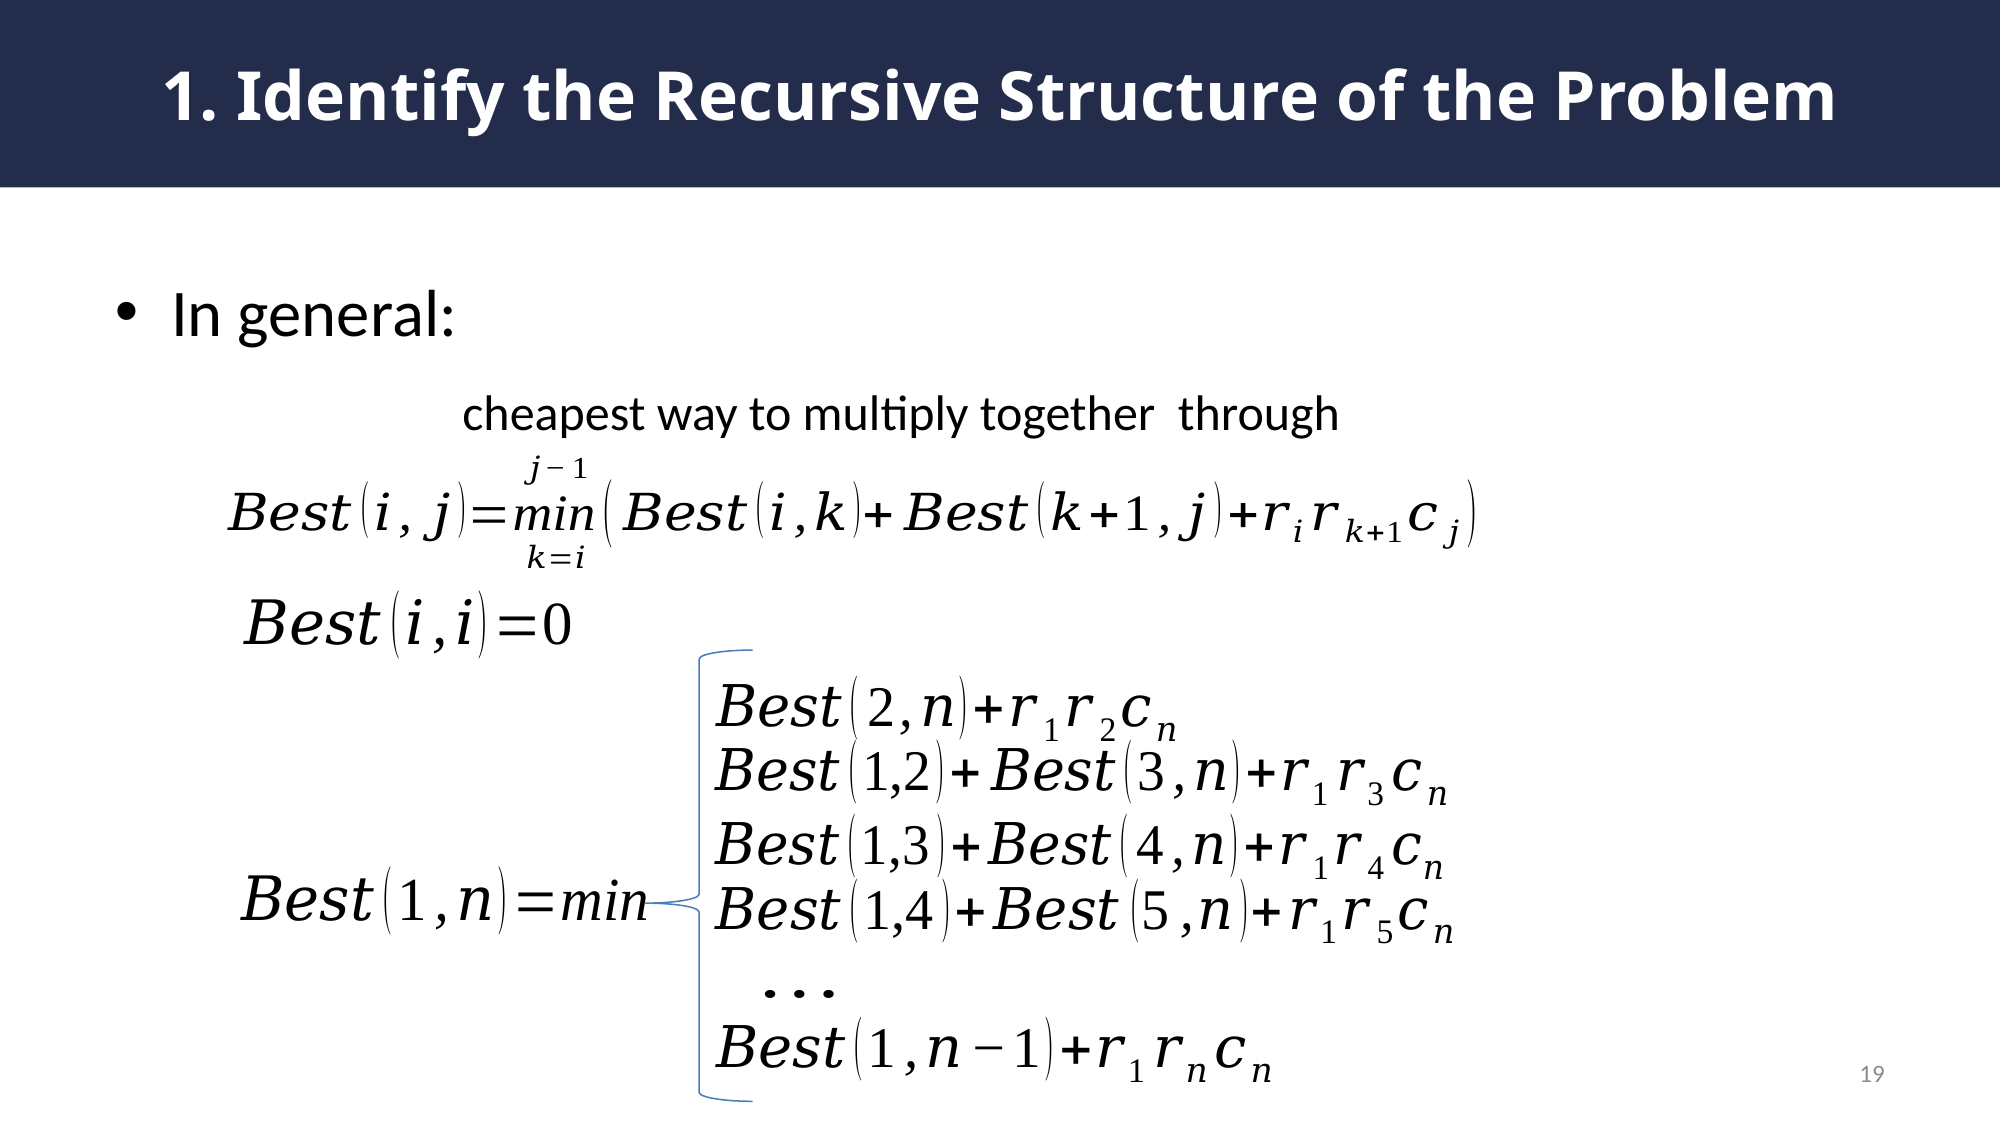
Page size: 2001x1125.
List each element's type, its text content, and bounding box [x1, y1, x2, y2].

text_box [644, 649, 753, 1103]
slide_number 19 [1433, 1042, 1900, 1103]
title 1. Identify the Recursive Structure of the Problem [99, 24, 1900, 163]
list In general: [99, 262, 1900, 1005]
